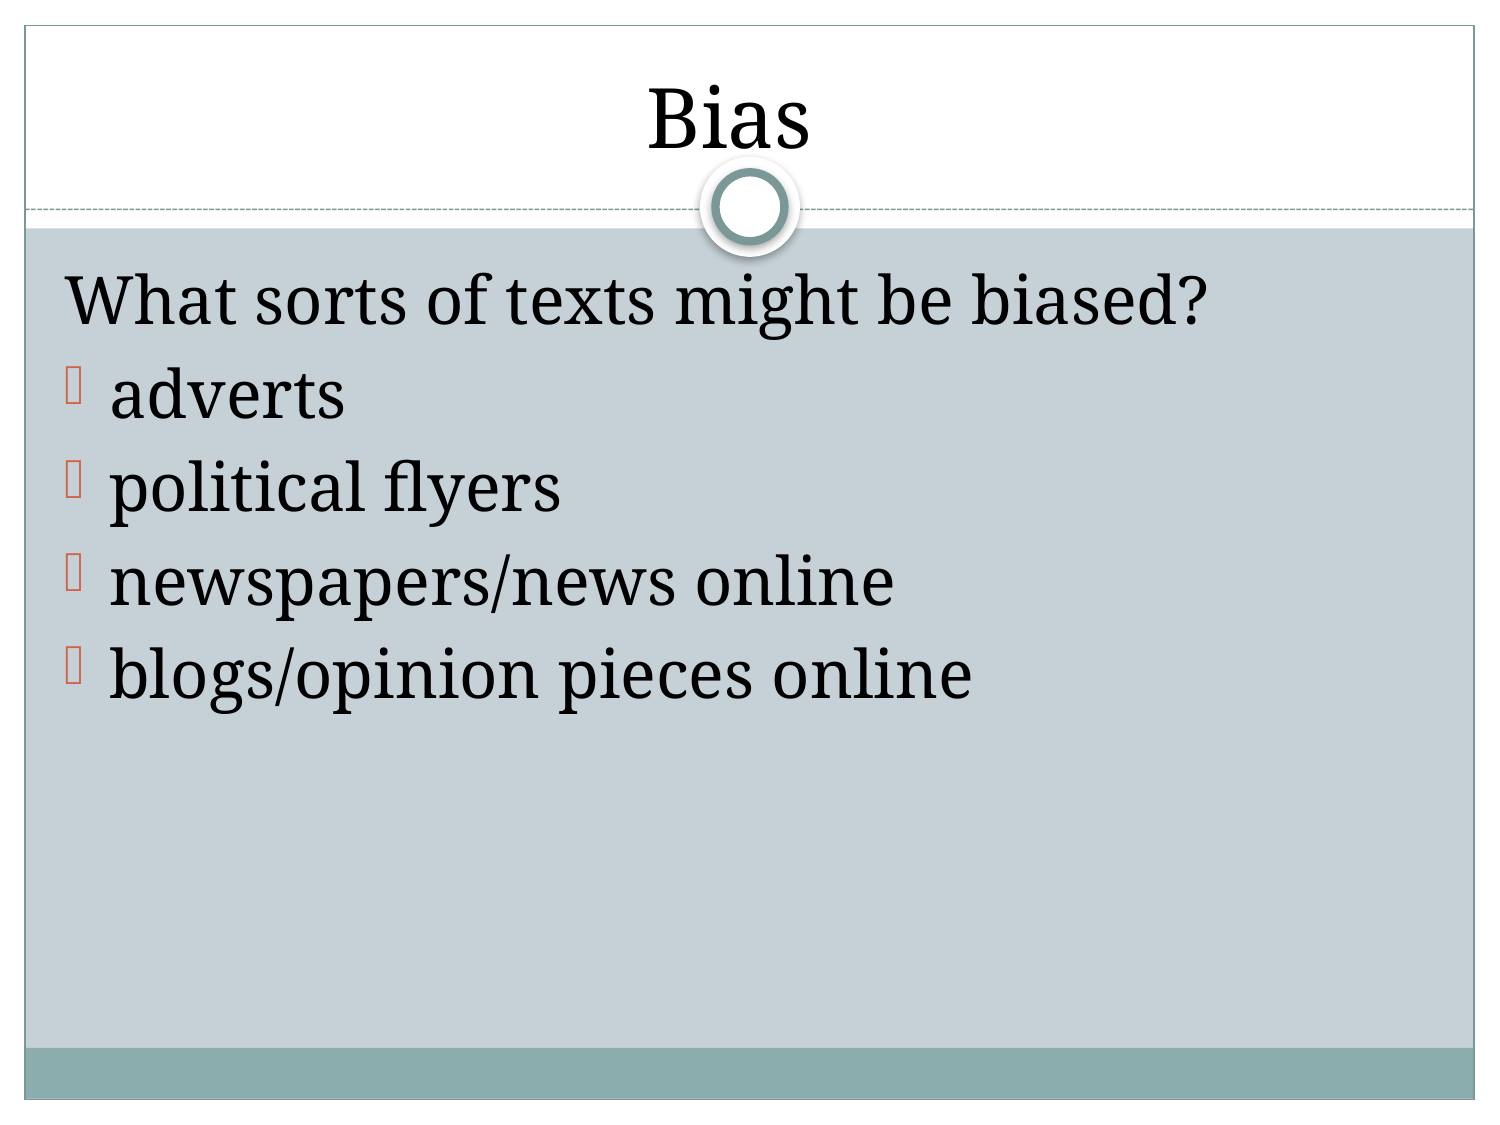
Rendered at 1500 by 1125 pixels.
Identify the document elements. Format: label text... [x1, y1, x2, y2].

list What sorts of texts might be biased? adverts political flyers newspapers/news online blogs/opinion pieces online [49, 250, 1445, 1001]
title Bias [29, 0, 1430, 174]
